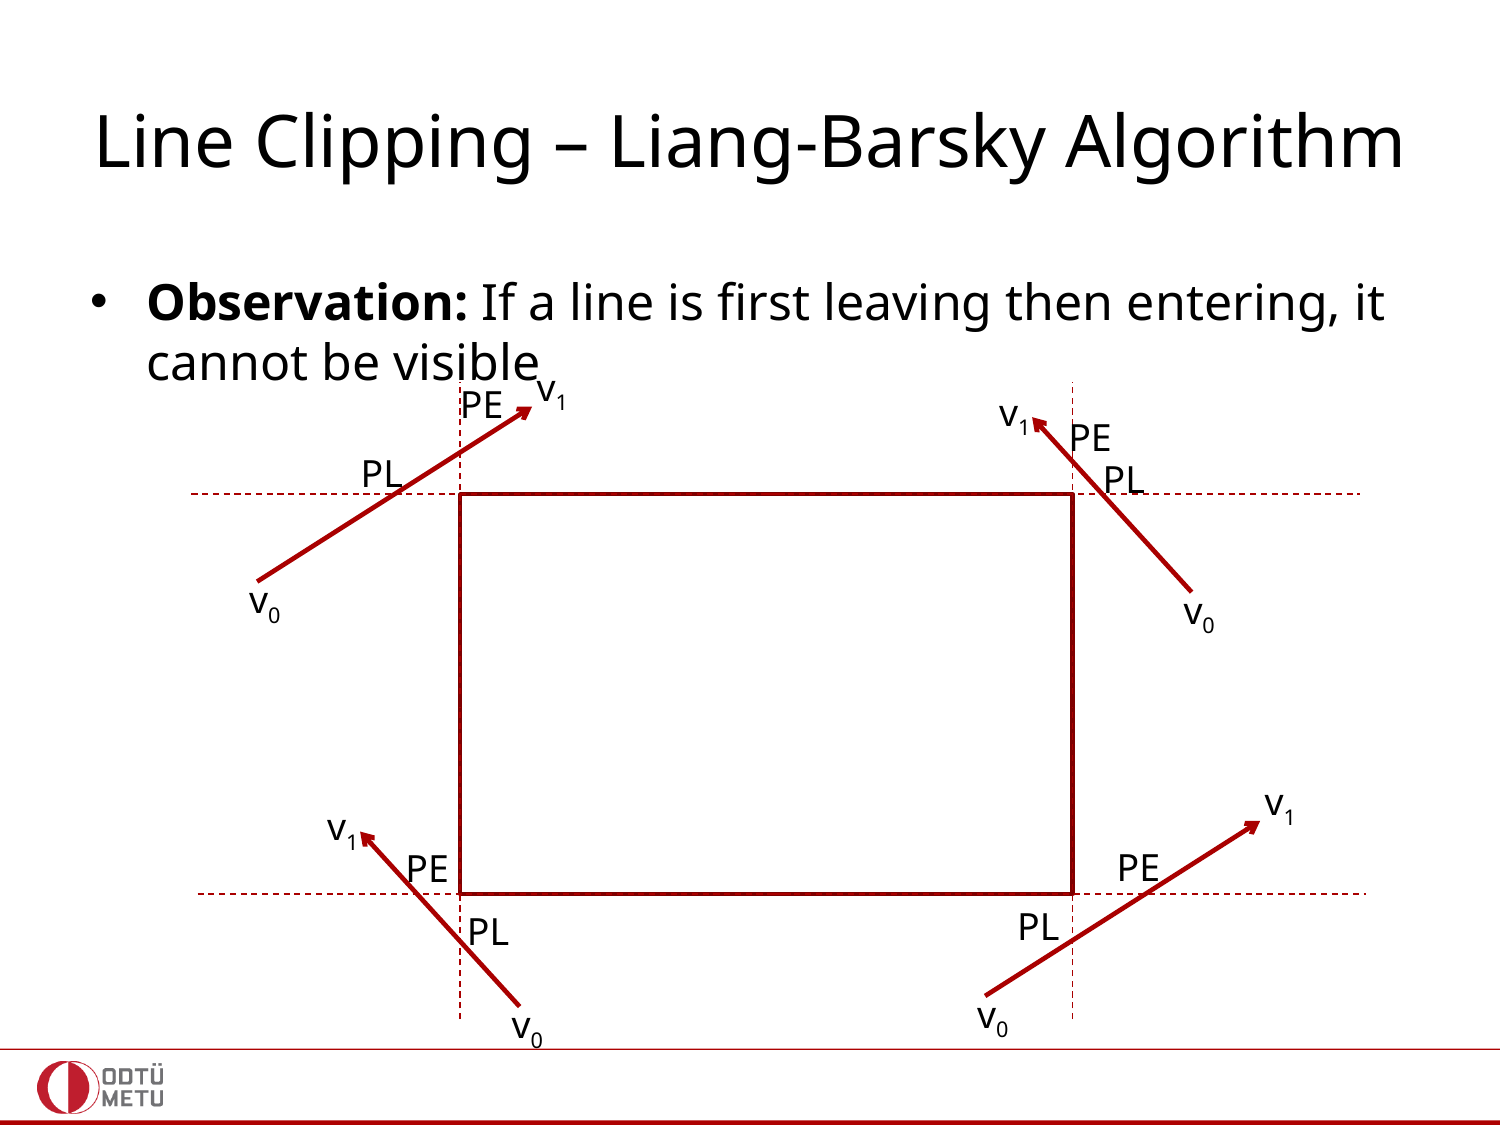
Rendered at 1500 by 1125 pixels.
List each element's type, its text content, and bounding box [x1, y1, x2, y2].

title Line Clipping – Liang-Barsky Algorithm [75, 45, 1425, 233]
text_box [191, 356, 1367, 1055]
list Observation: If a line is first leaving then entering, it cannot be visible [75, 262, 1425, 1005]
picture [37, 1061, 163, 1114]
